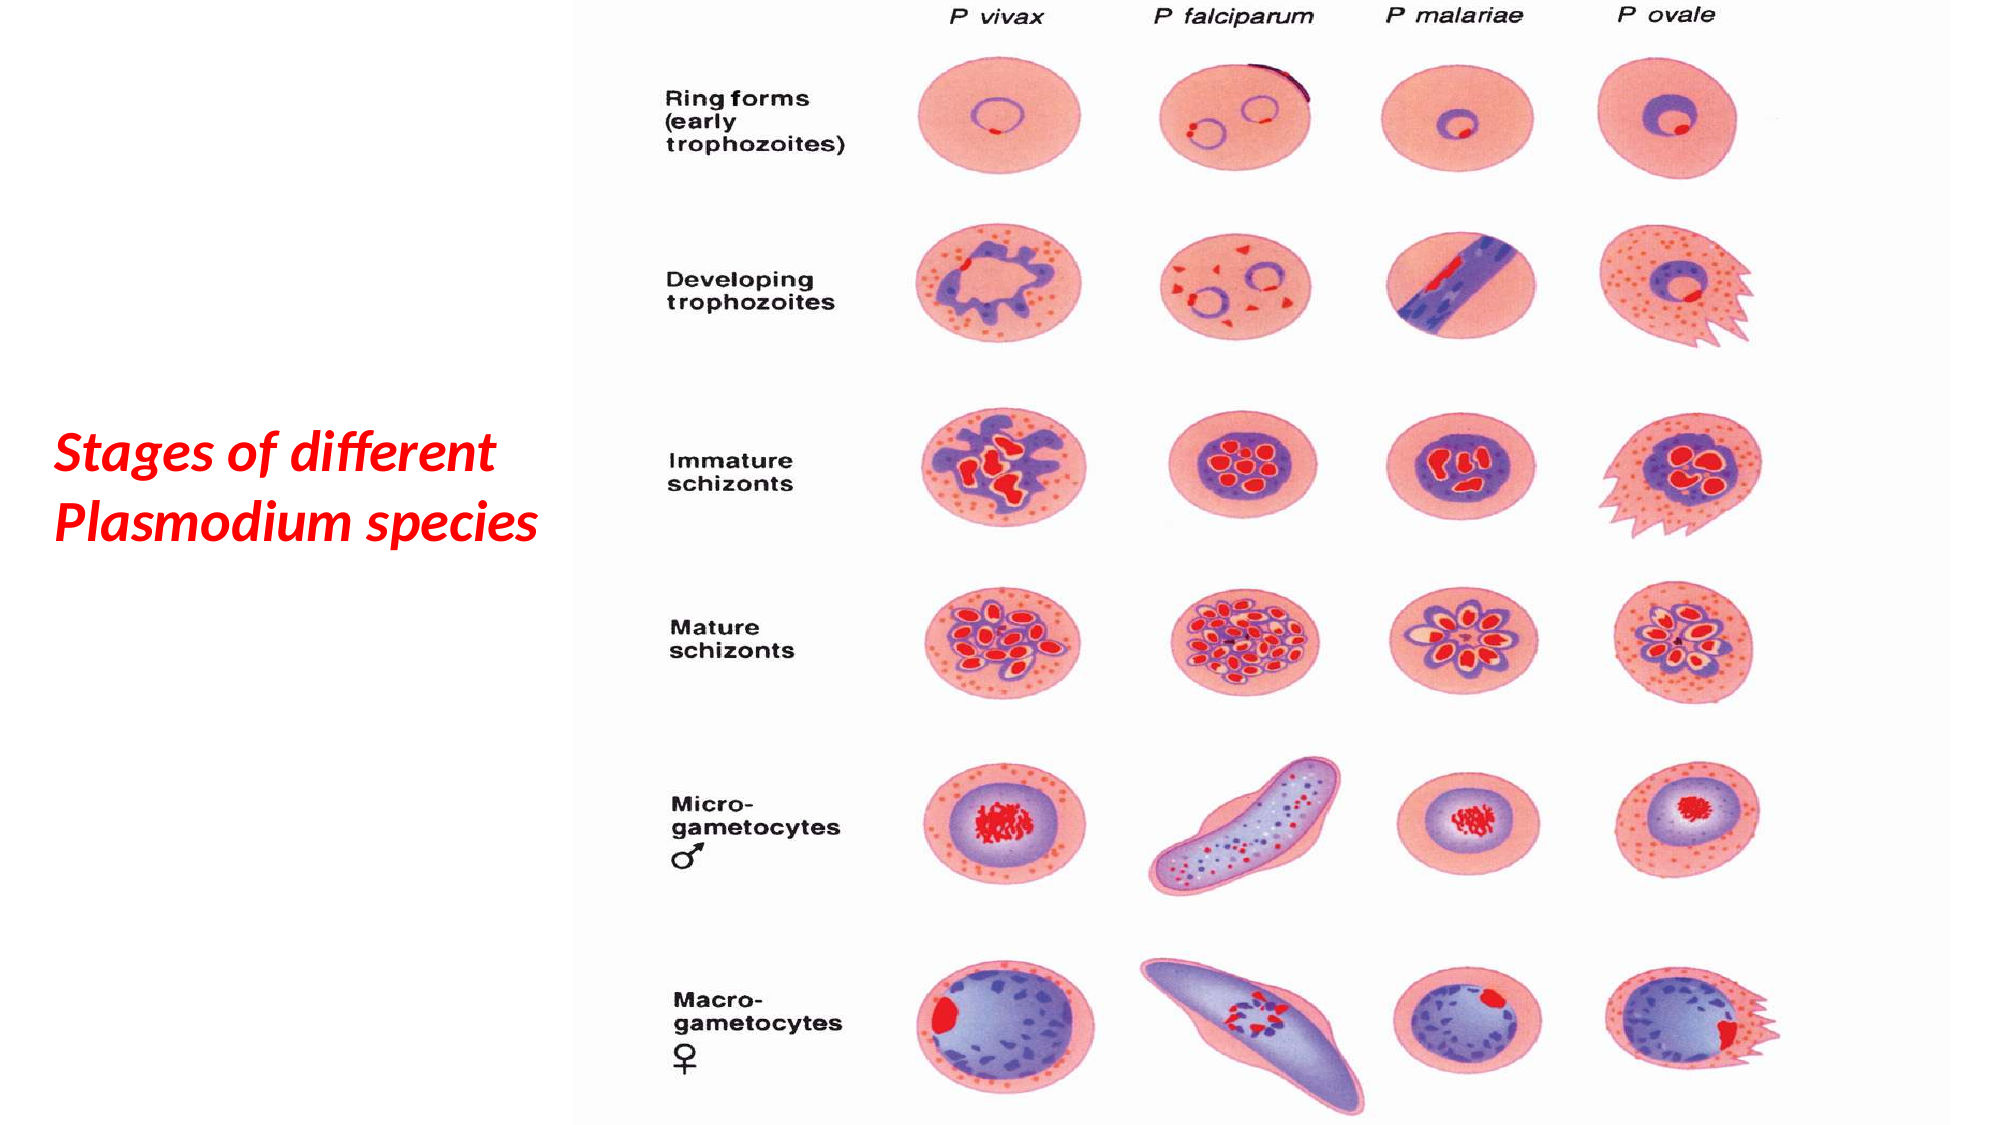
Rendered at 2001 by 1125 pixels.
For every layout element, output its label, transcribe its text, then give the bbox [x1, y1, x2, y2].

text_box Stages of different Plasmodium species [40, 405, 555, 561]
picture [573, 0, 1951, 1125]
